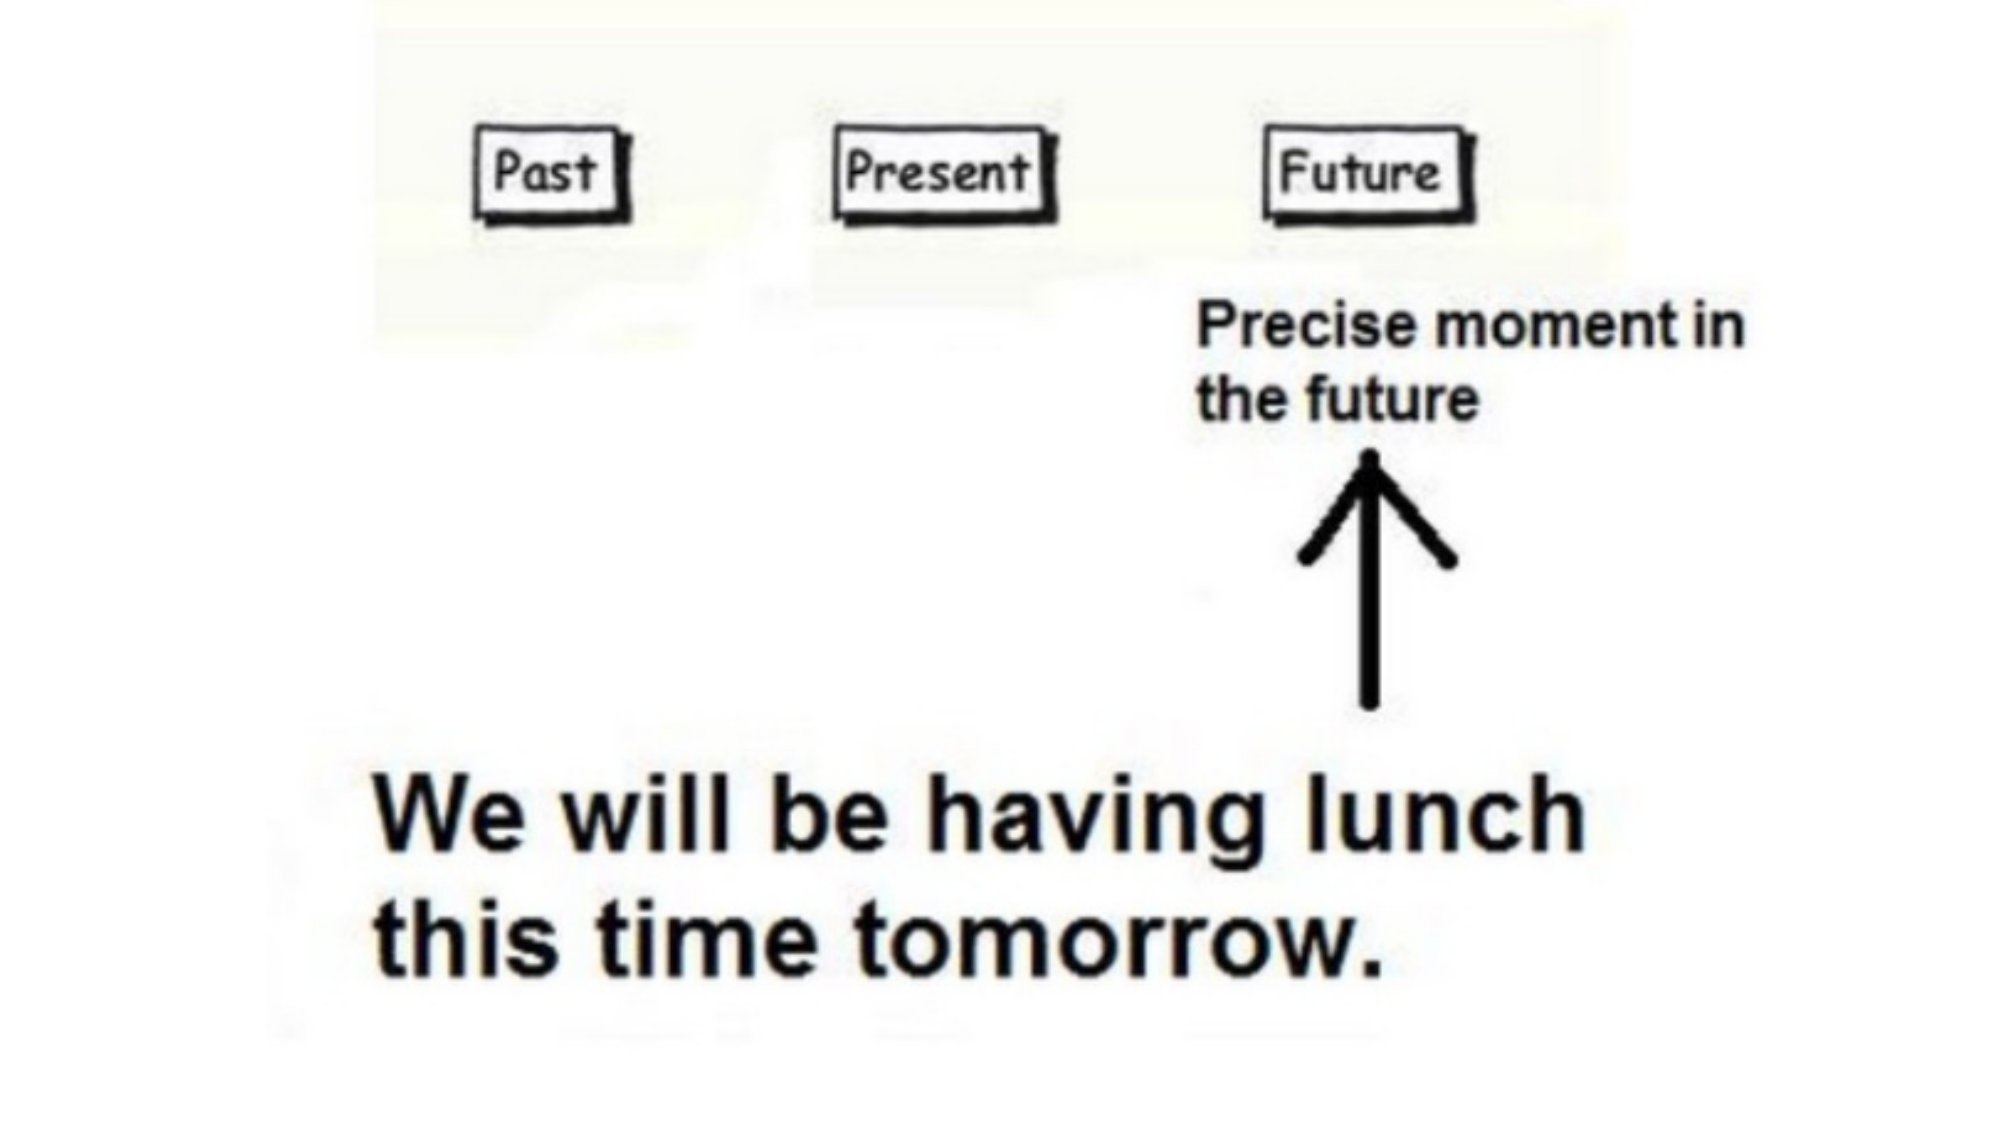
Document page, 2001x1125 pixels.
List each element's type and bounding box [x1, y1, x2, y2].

list [266, 0, 1846, 1125]
